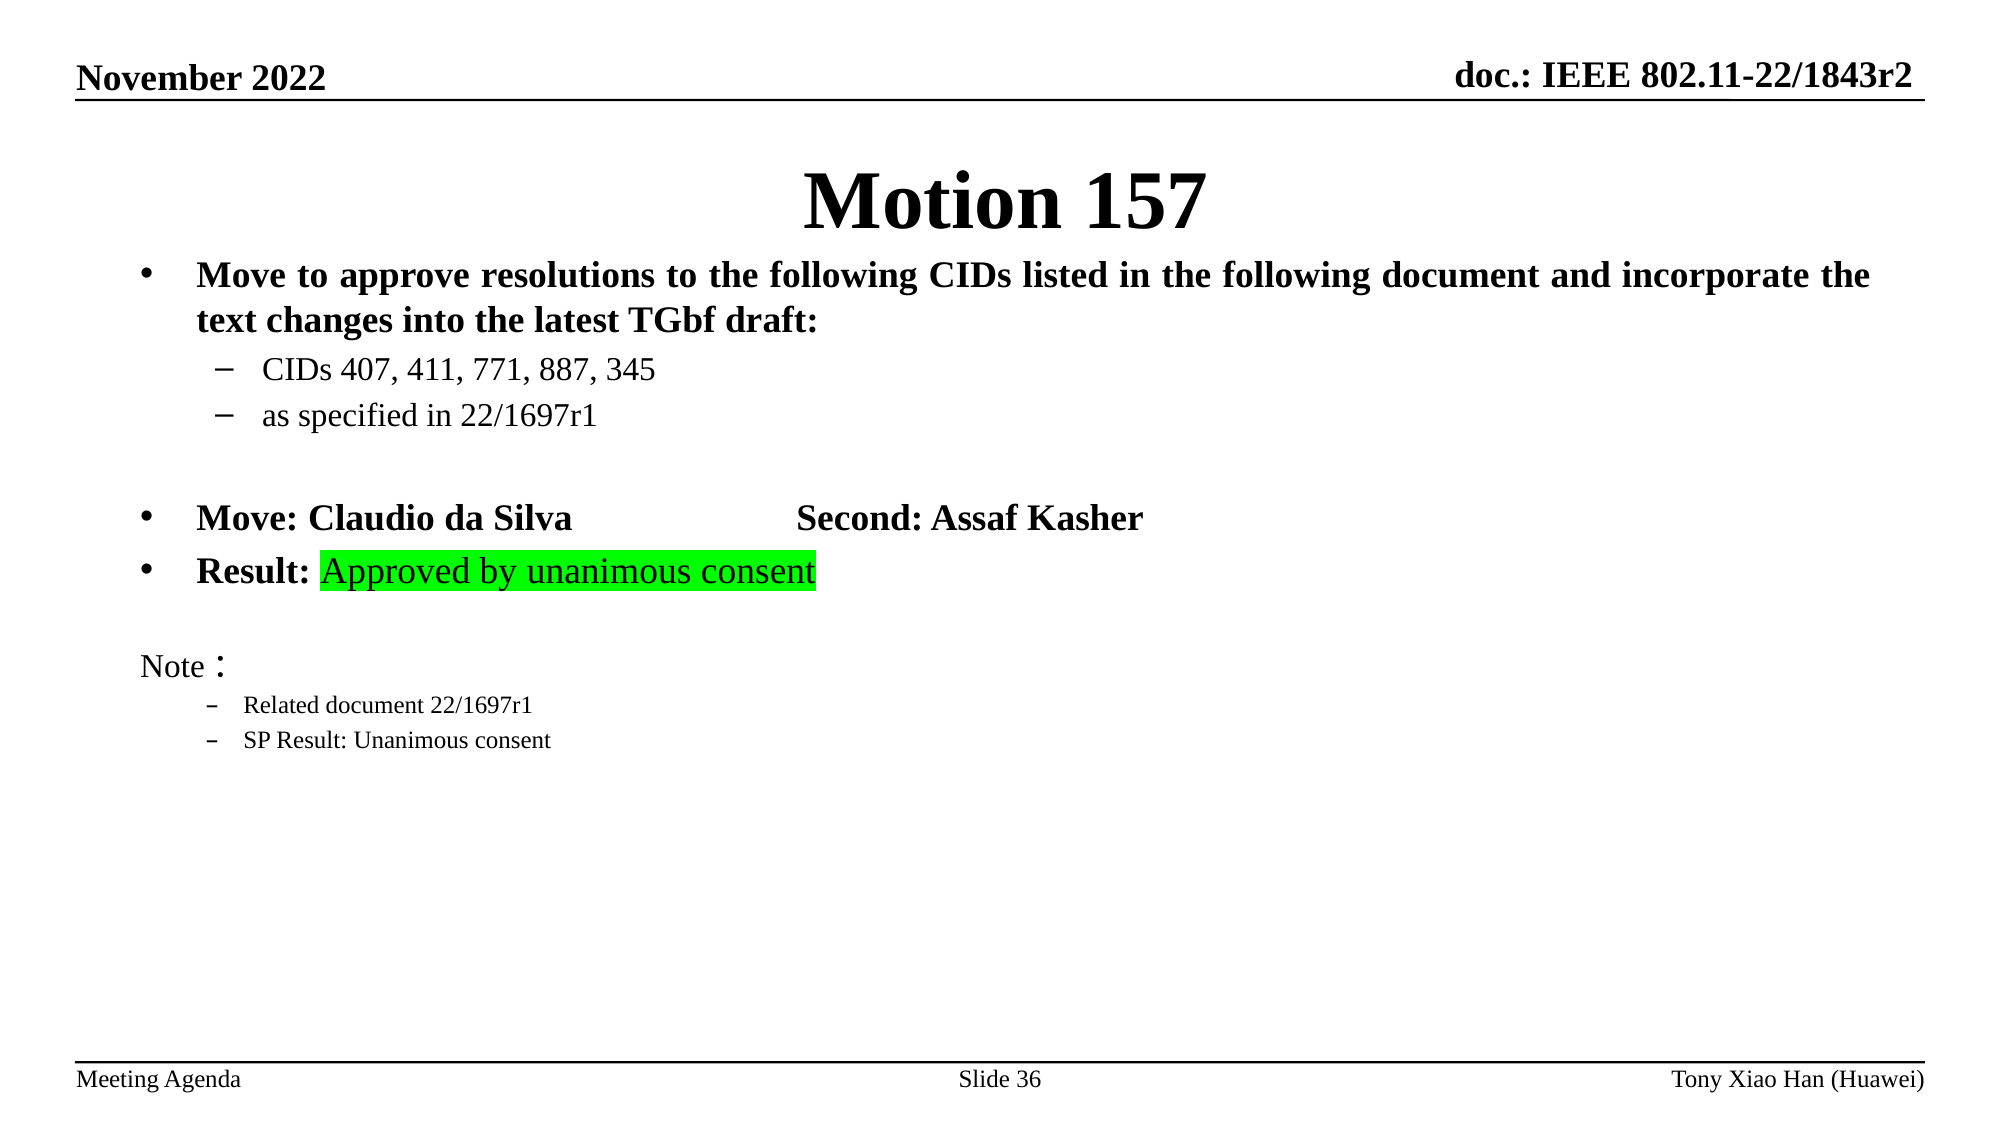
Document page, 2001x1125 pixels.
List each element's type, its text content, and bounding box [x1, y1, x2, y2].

text_box Move to approve resolutions to the following CIDs listed in the following document and incorporate the text changes into the latest TGbf draft: CIDs 407, 411, 771, 887, 345 as specified in 22/1697r1 Move: Claudio da Silva Second: Assaf Kasher Result: Approved by unanimous consent Note： Related document 22/1697r1 SP Result: Unanimous consent [125, 212, 1888, 1013]
text_box Motion 157 [368, 137, 1644, 212]
